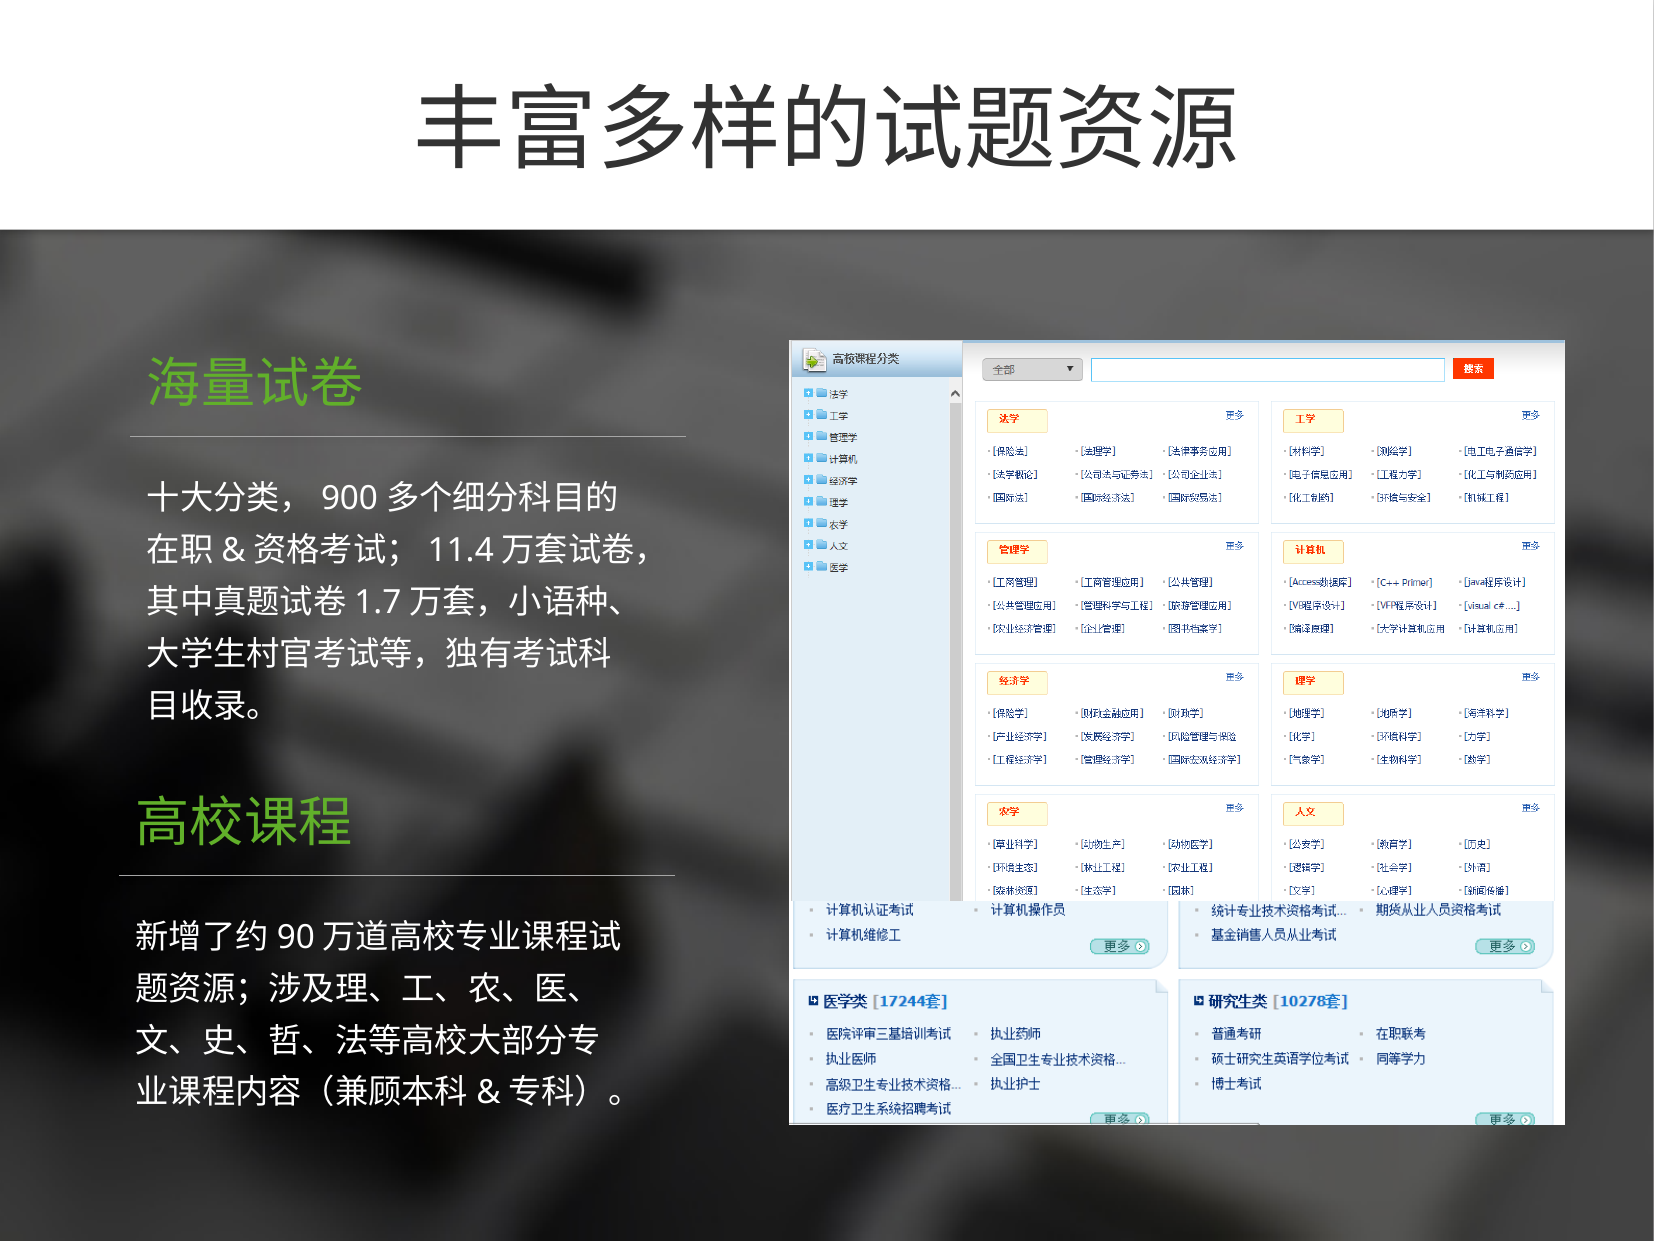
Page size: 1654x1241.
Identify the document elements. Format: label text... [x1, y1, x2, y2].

text_box 丰富多样的试题资源 [397, 61, 1257, 189]
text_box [119, 778, 684, 1118]
picture [0, 230, 1654, 1241]
text_box [0, 0, 1654, 230]
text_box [130, 340, 695, 732]
